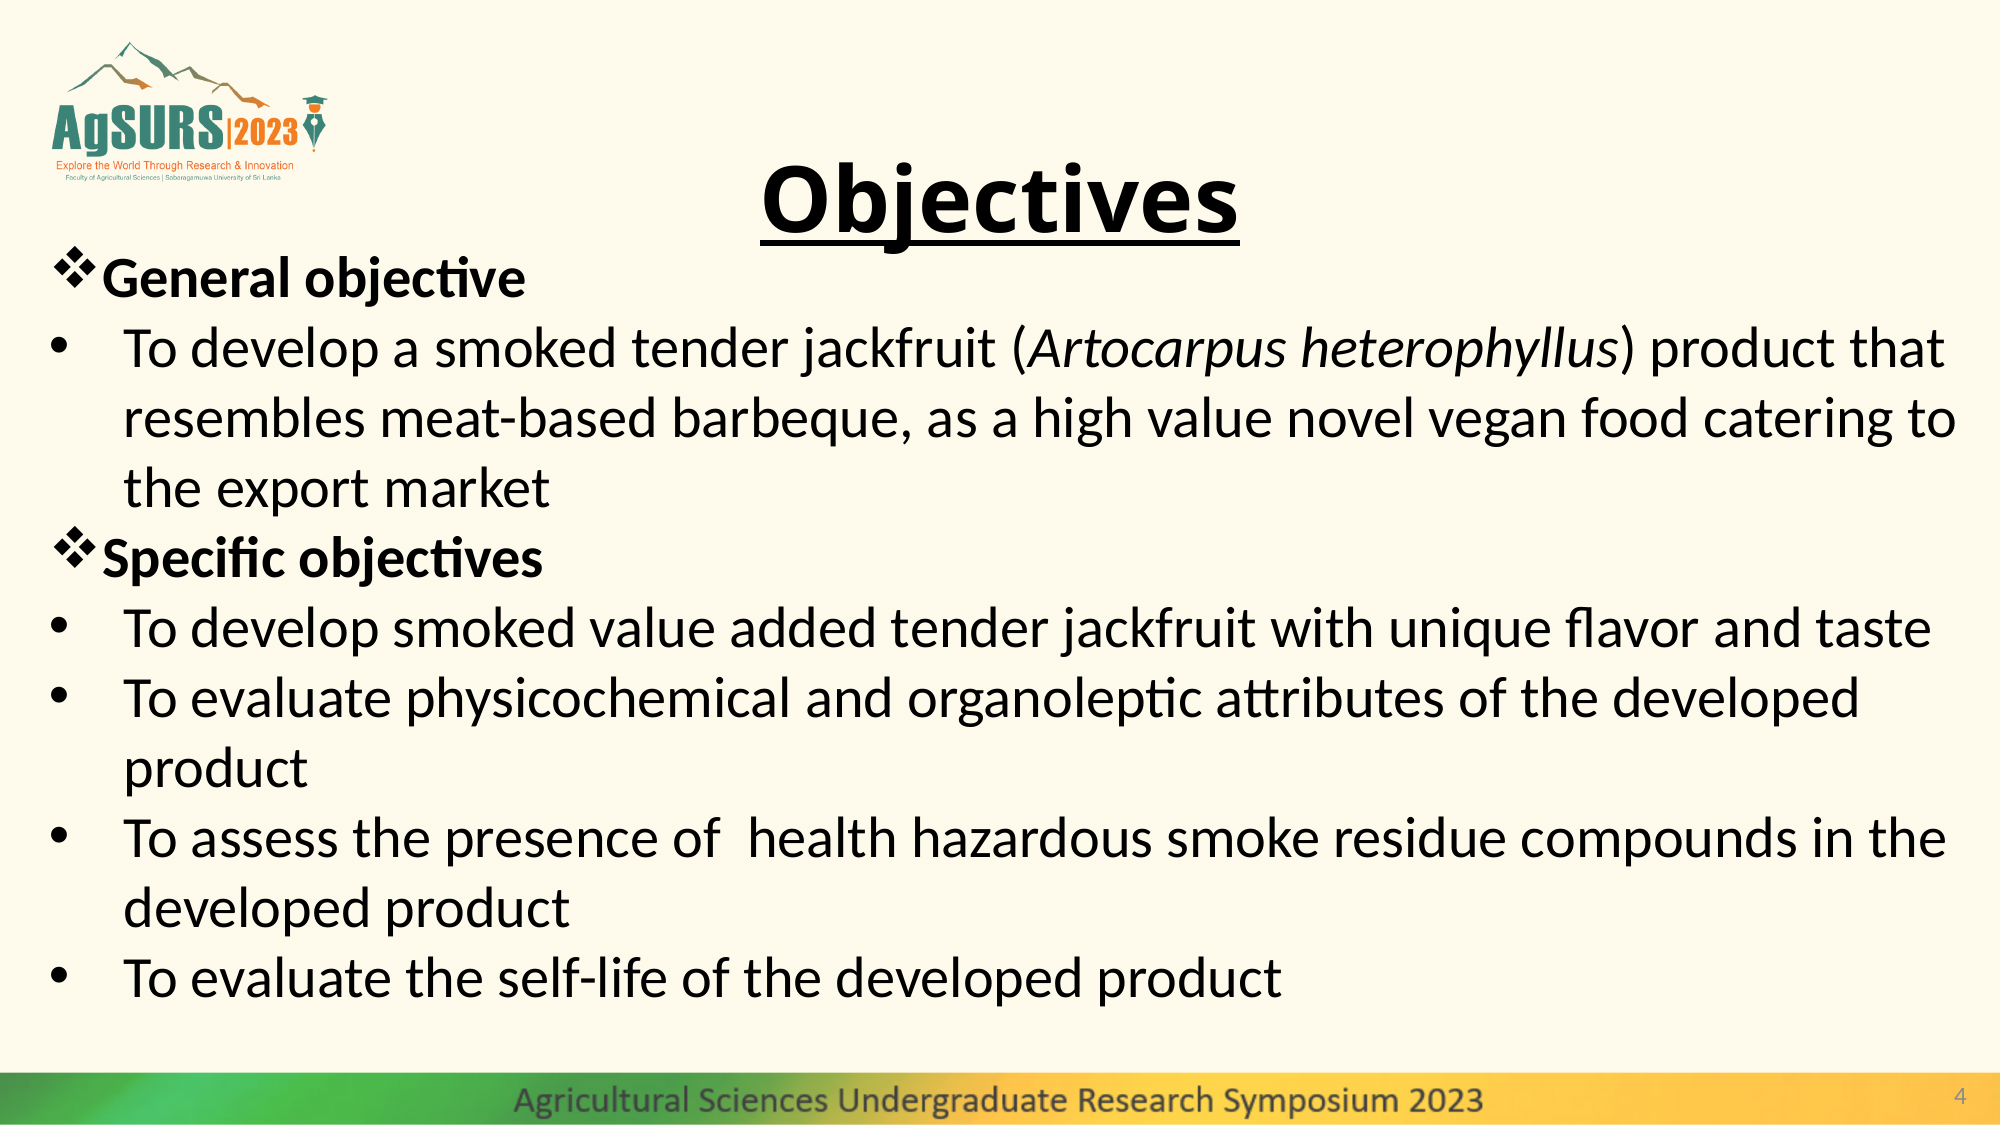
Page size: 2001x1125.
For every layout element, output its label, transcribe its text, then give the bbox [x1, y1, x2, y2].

title Objectives [137, 59, 1863, 232]
text_box General objective To develop a smoked tender jackfruit (Artocarpus heterophyllus) product that resembles meat-based barbeque, as a high value novel vegan food catering to the export market Specific objectives To develop smoked value added tender jackfruit with unique flavor and taste To evaluate physicochemical and organoleptic attributes of the developed product To assess the presence of health hazardous smoke residue compounds in the developed product To evaluate the self-life of the developed product [34, 232, 2000, 1057]
slide_number 4 [1531, 1065, 1982, 1125]
picture [0, 0, 2000, 1125]
